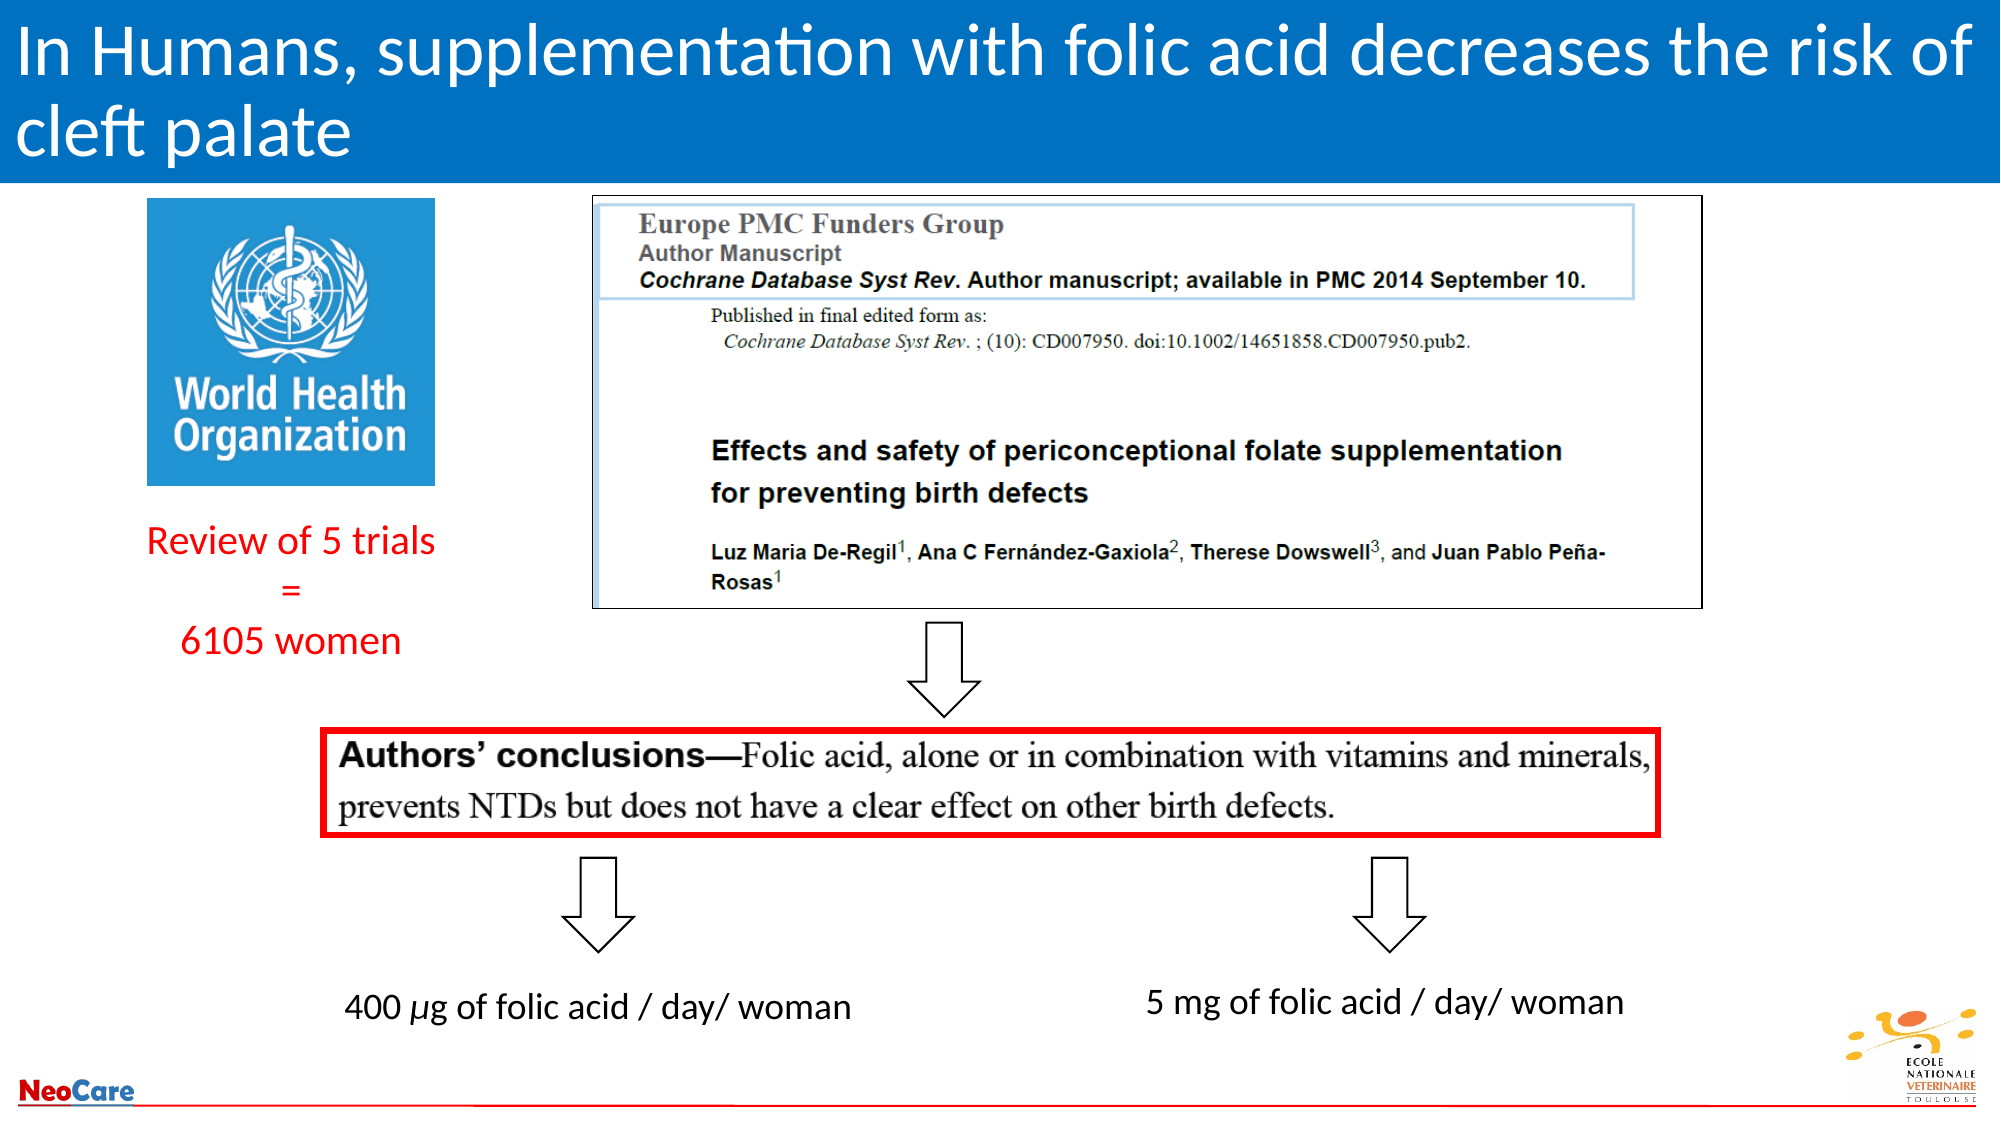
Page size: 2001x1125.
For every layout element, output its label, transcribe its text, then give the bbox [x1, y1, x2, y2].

picture [1846, 1009, 1976, 1102]
text_box Review of 5 trials = 6105 women [130, 505, 453, 670]
text_box [906, 621, 983, 719]
title In Humans, supplementation with folic acid decreases the risk of cleft palate [0, 0, 2000, 184]
picture [0, 1062, 154, 1125]
text_box 400 μg of folic acid / day/ woman [291, 975, 906, 1035]
text_box [560, 856, 637, 954]
picture [147, 198, 435, 486]
picture [593, 196, 1702, 608]
picture [326, 733, 1655, 833]
text_box [249, 6, 1691, 179]
text_box [1351, 856, 1428, 954]
text_box 5 mg of folic acid / day/ woman [1104, 969, 1676, 1030]
